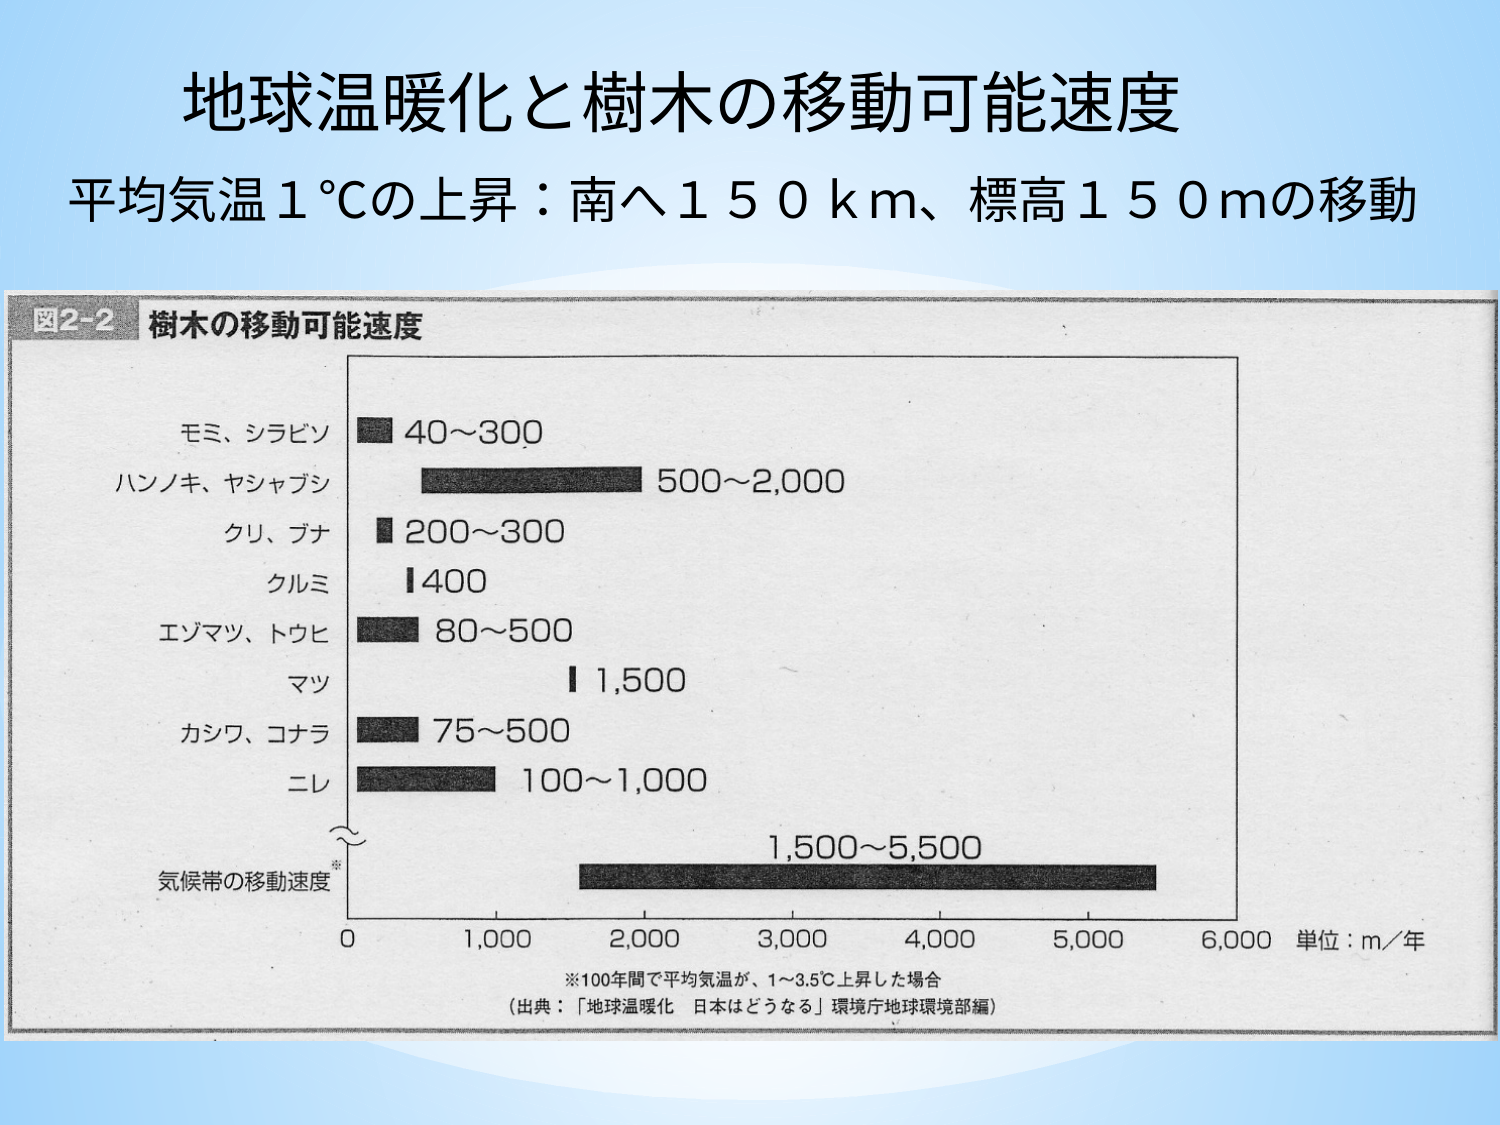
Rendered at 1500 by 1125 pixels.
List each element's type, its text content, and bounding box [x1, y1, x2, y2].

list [4, 290, 1499, 1041]
title 地球温暖化と樹木の移動可能速度 [147, 53, 1216, 160]
text_box 平均気温１℃の上昇：南へ１５０ｋｍ、標高１５０ｍの移動 [53, 160, 1459, 281]
